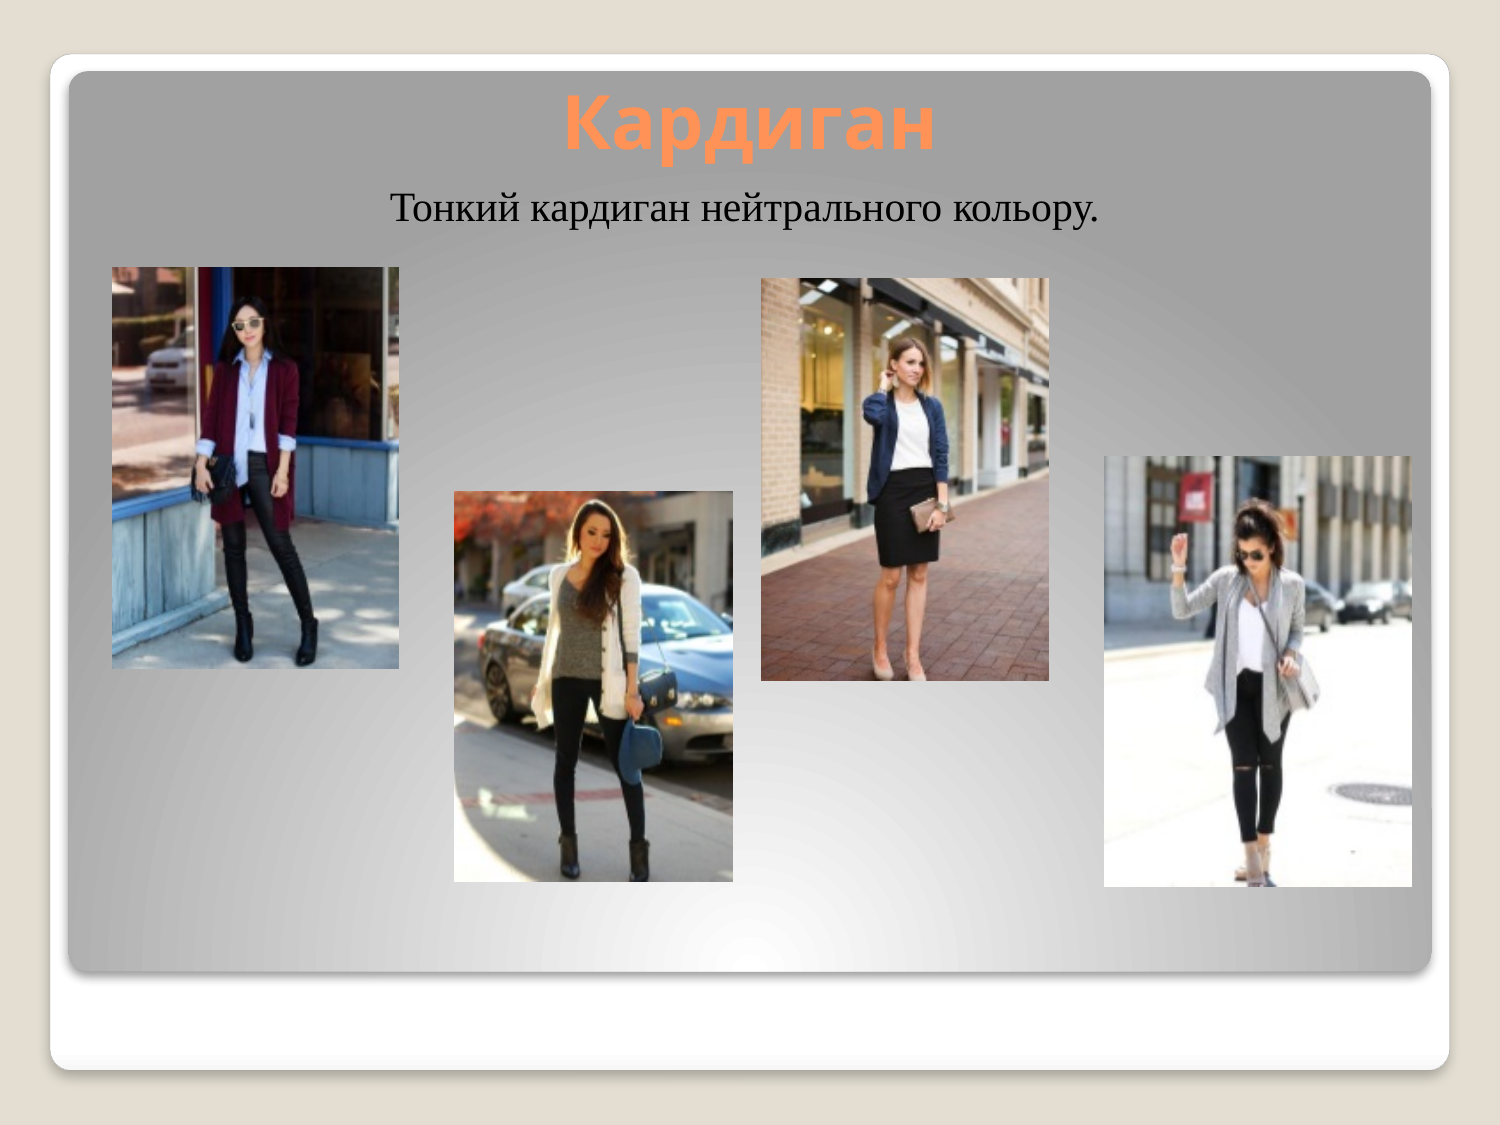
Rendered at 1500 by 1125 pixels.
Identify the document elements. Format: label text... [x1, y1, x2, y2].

picture [454, 491, 734, 882]
picture [761, 278, 1049, 681]
picture [1104, 455, 1412, 887]
picture [111, 266, 399, 670]
text_box Тонкий кардиган нейтрального кольору. [100, 172, 1400, 238]
title Кардиган [88, 0, 1431, 173]
